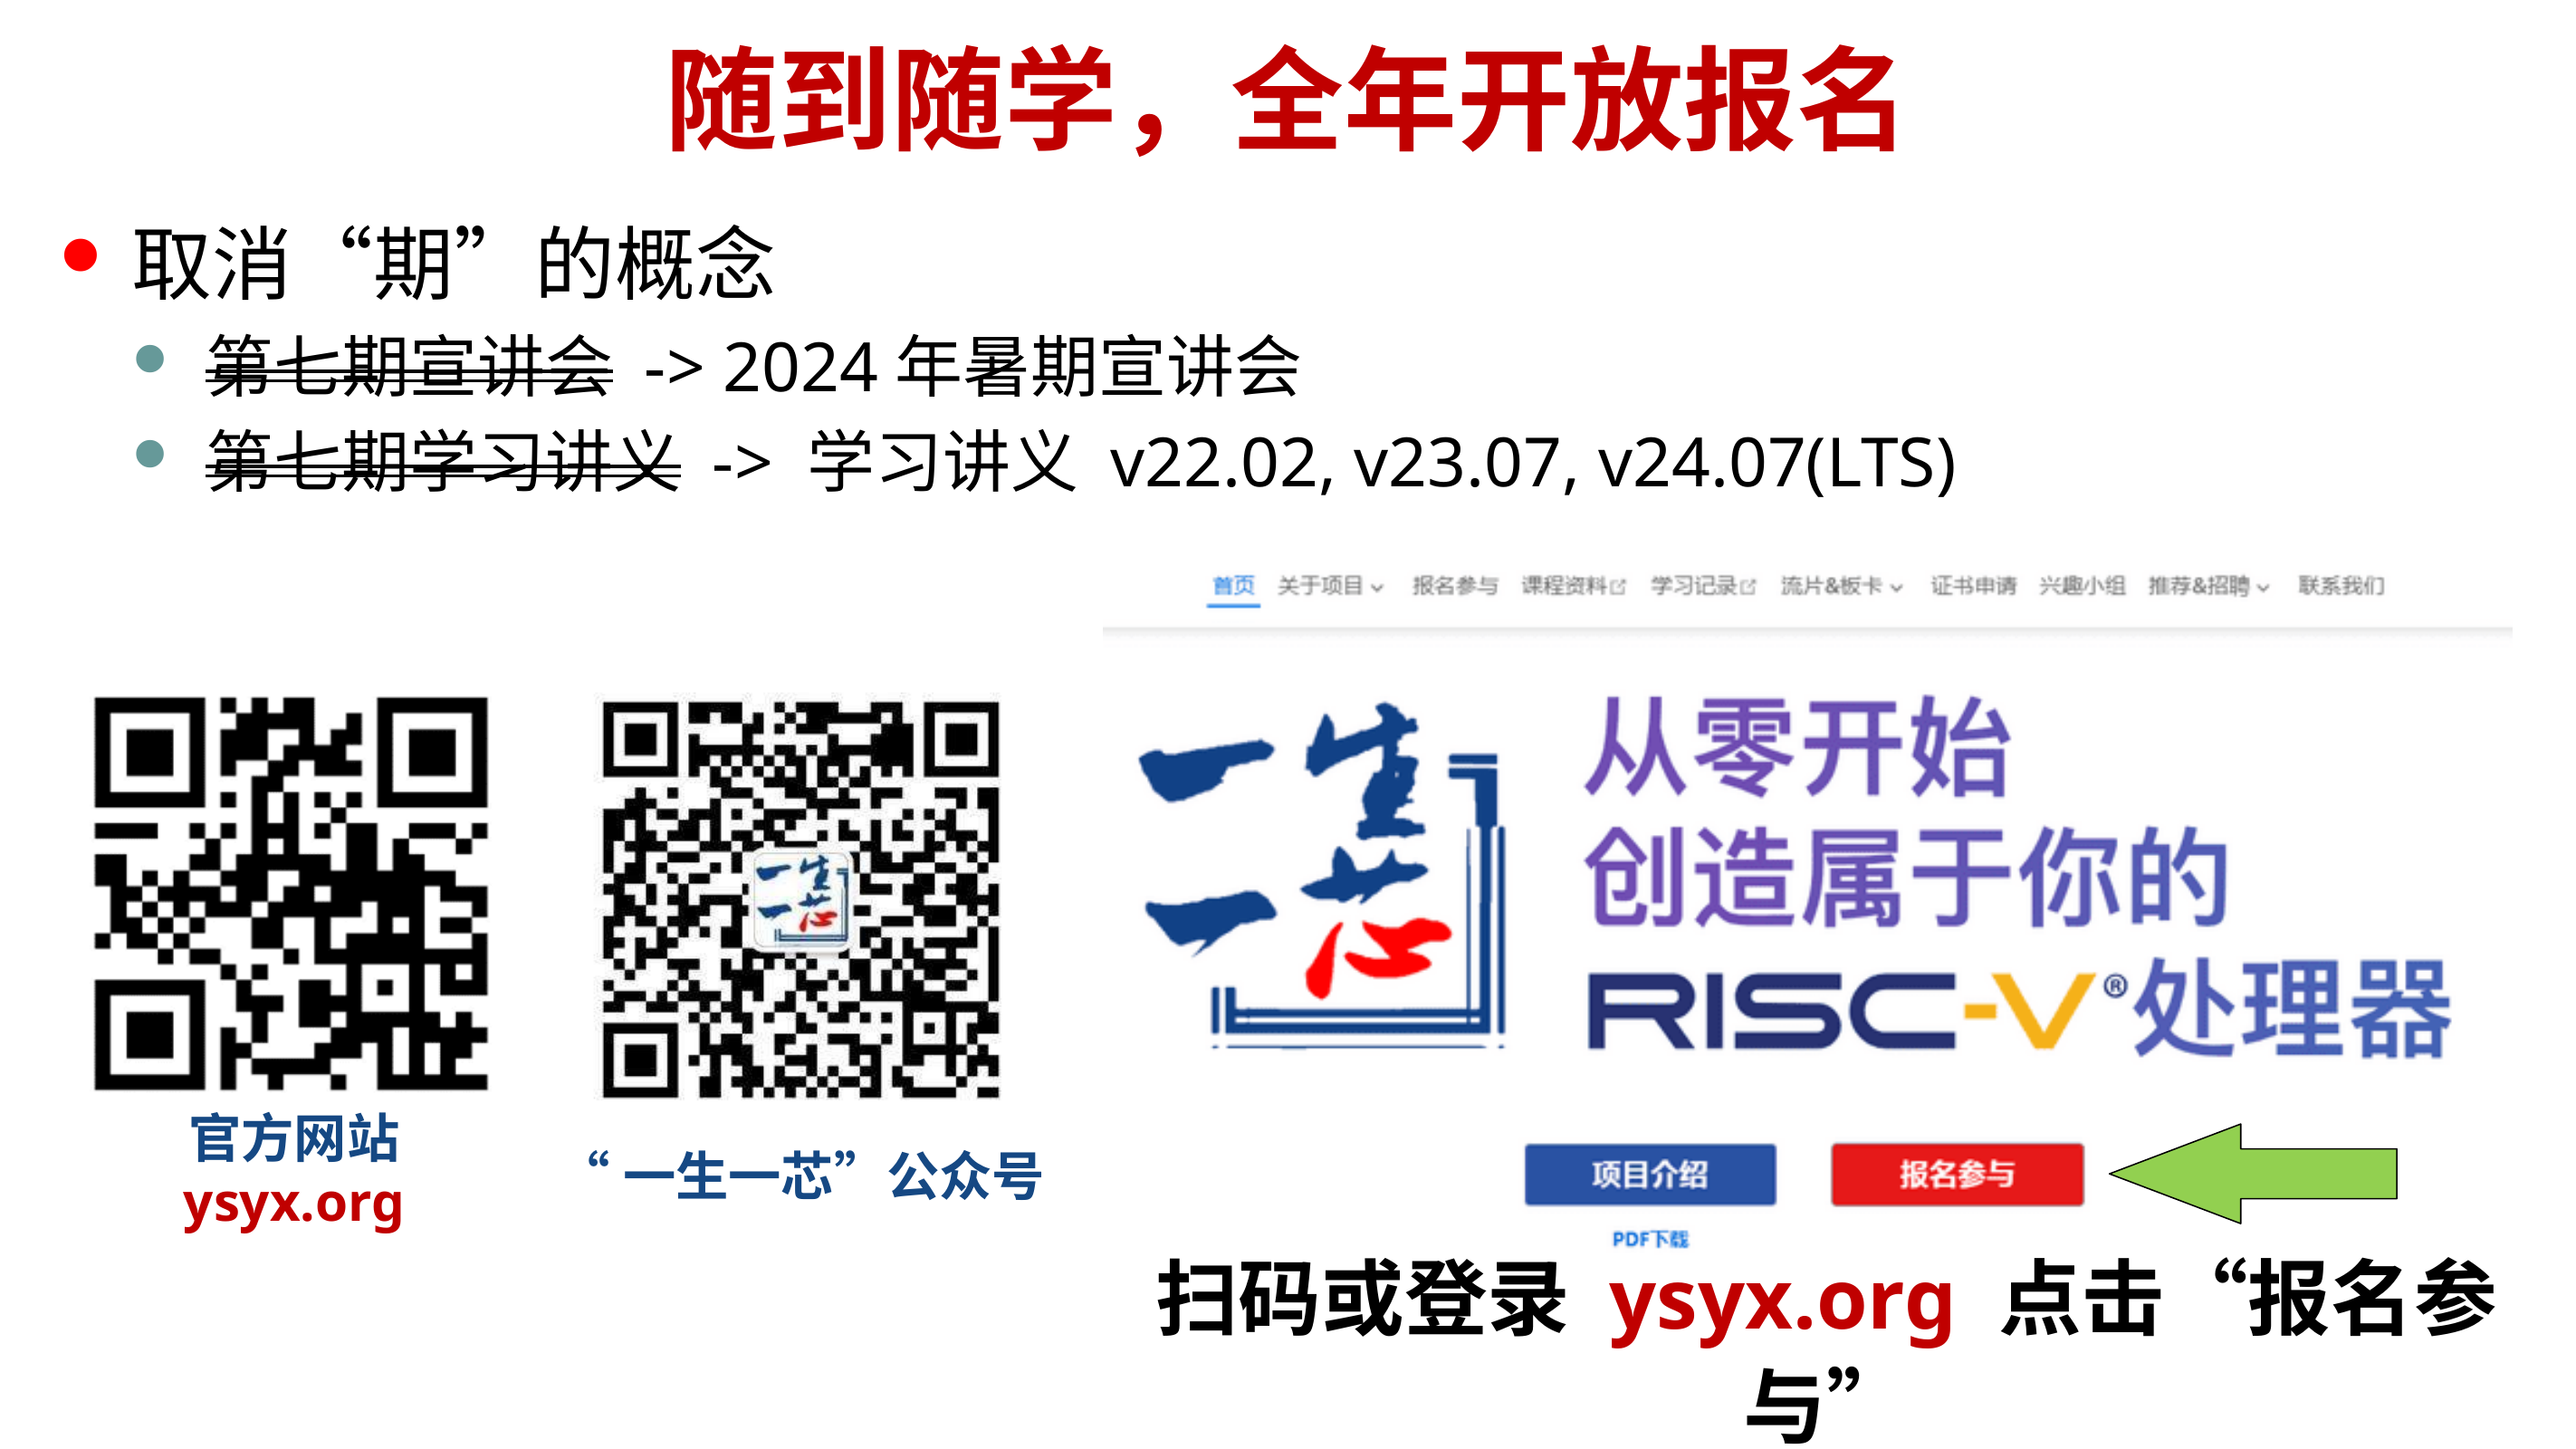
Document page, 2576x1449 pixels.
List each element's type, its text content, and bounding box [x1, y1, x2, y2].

list 取消“期”的概念 第七期宣讲会 -> 2024年暑期宣讲会 第七期学习讲义 -> 学习讲义 v22.02, v23.07, v24.07(LTS) [45, 206, 2533, 1407]
text_box 官方网站 ysyx.org [93, 1116, 495, 1239]
title 随到随学，全年开放报名 [0, 25, 2576, 168]
picture [570, 670, 1031, 1131]
text_box “一生一芯”公众号 [495, 1136, 1098, 1214]
picture [1103, 553, 2514, 1272]
text_box 扫码或登录 ysyx.org 点击“报名参与” [1092, 1264, 2561, 1425]
picture [81, 686, 502, 1107]
